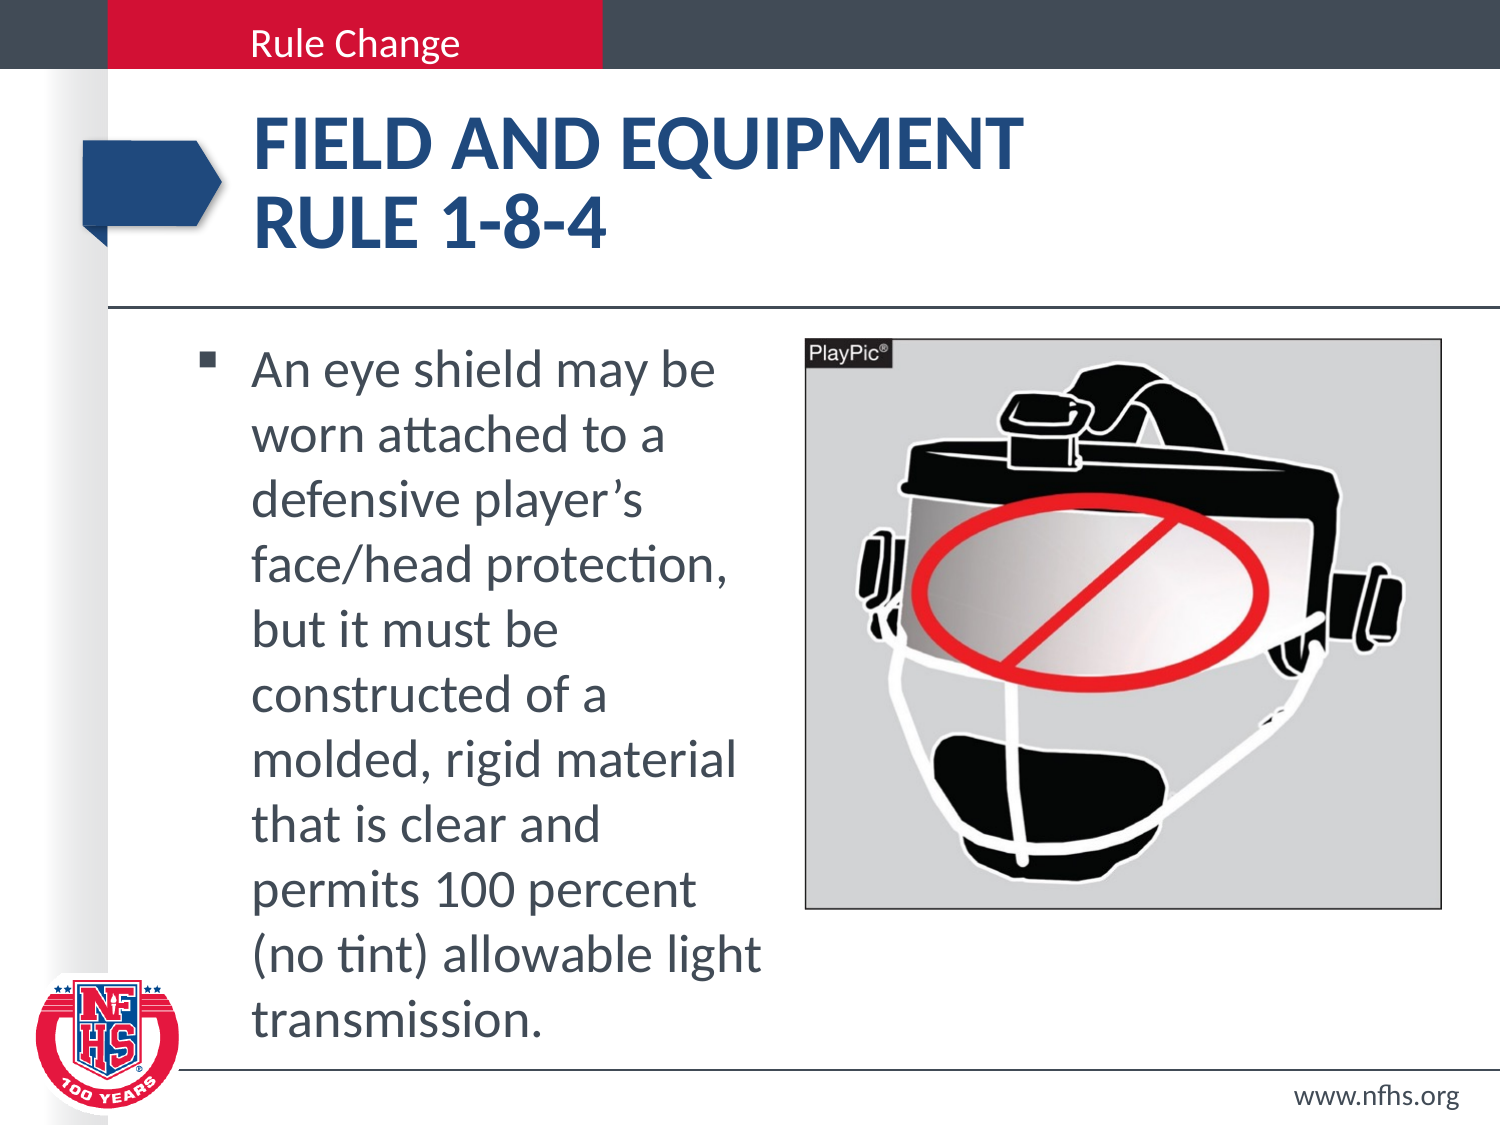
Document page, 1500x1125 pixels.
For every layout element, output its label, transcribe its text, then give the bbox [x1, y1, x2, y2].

footer www.nfhs.org [1229, 1069, 1475, 1119]
picture [25, 967, 188, 1123]
picture [804, 338, 1442, 910]
list An eye shield may be worn attached to a defensive player’s face/head protection, but it must be constructed of a molded, rigid material that is clear and permits 100 percent (no tint) allowable light transmission. [180, 326, 780, 979]
title FIELD AND EQUIPMENT Rule 1-8-4 [238, 85, 1473, 285]
